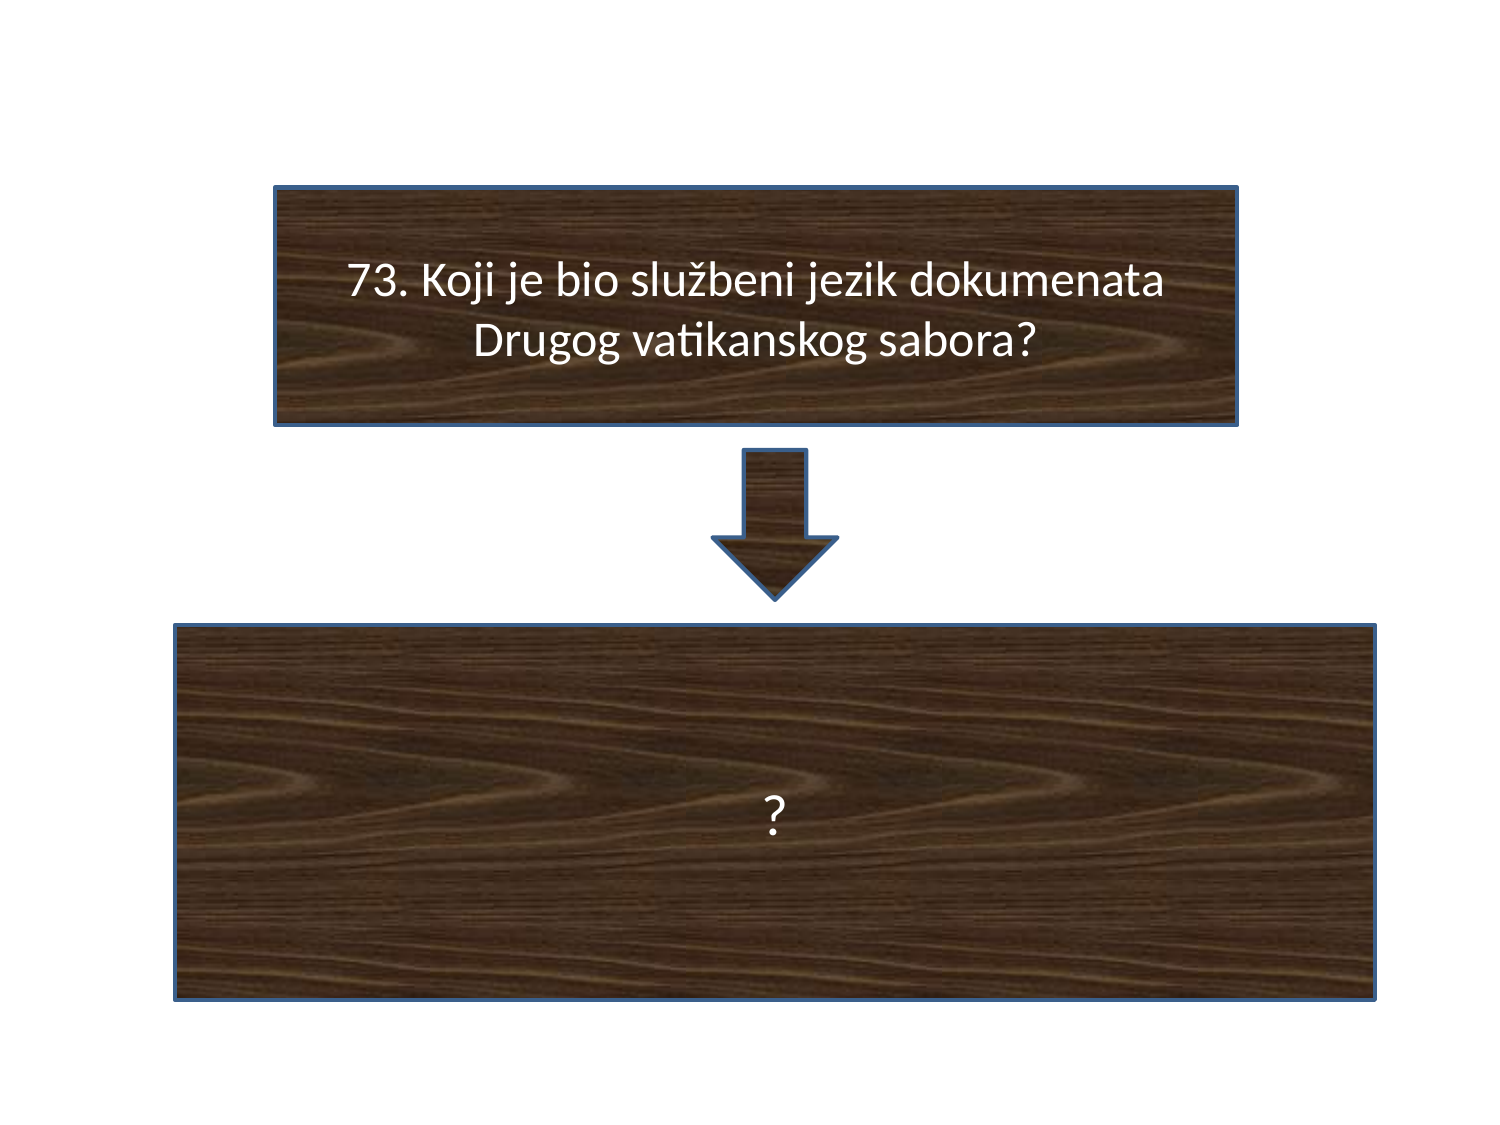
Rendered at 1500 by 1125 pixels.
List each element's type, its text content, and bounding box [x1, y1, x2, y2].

text_box [710, 447, 840, 603]
text_box ? [173, 623, 1377, 1002]
text_box 73. Koji je bio službeni jezik dokumenata Drugog vatikanskog sabora? [273, 185, 1239, 427]
